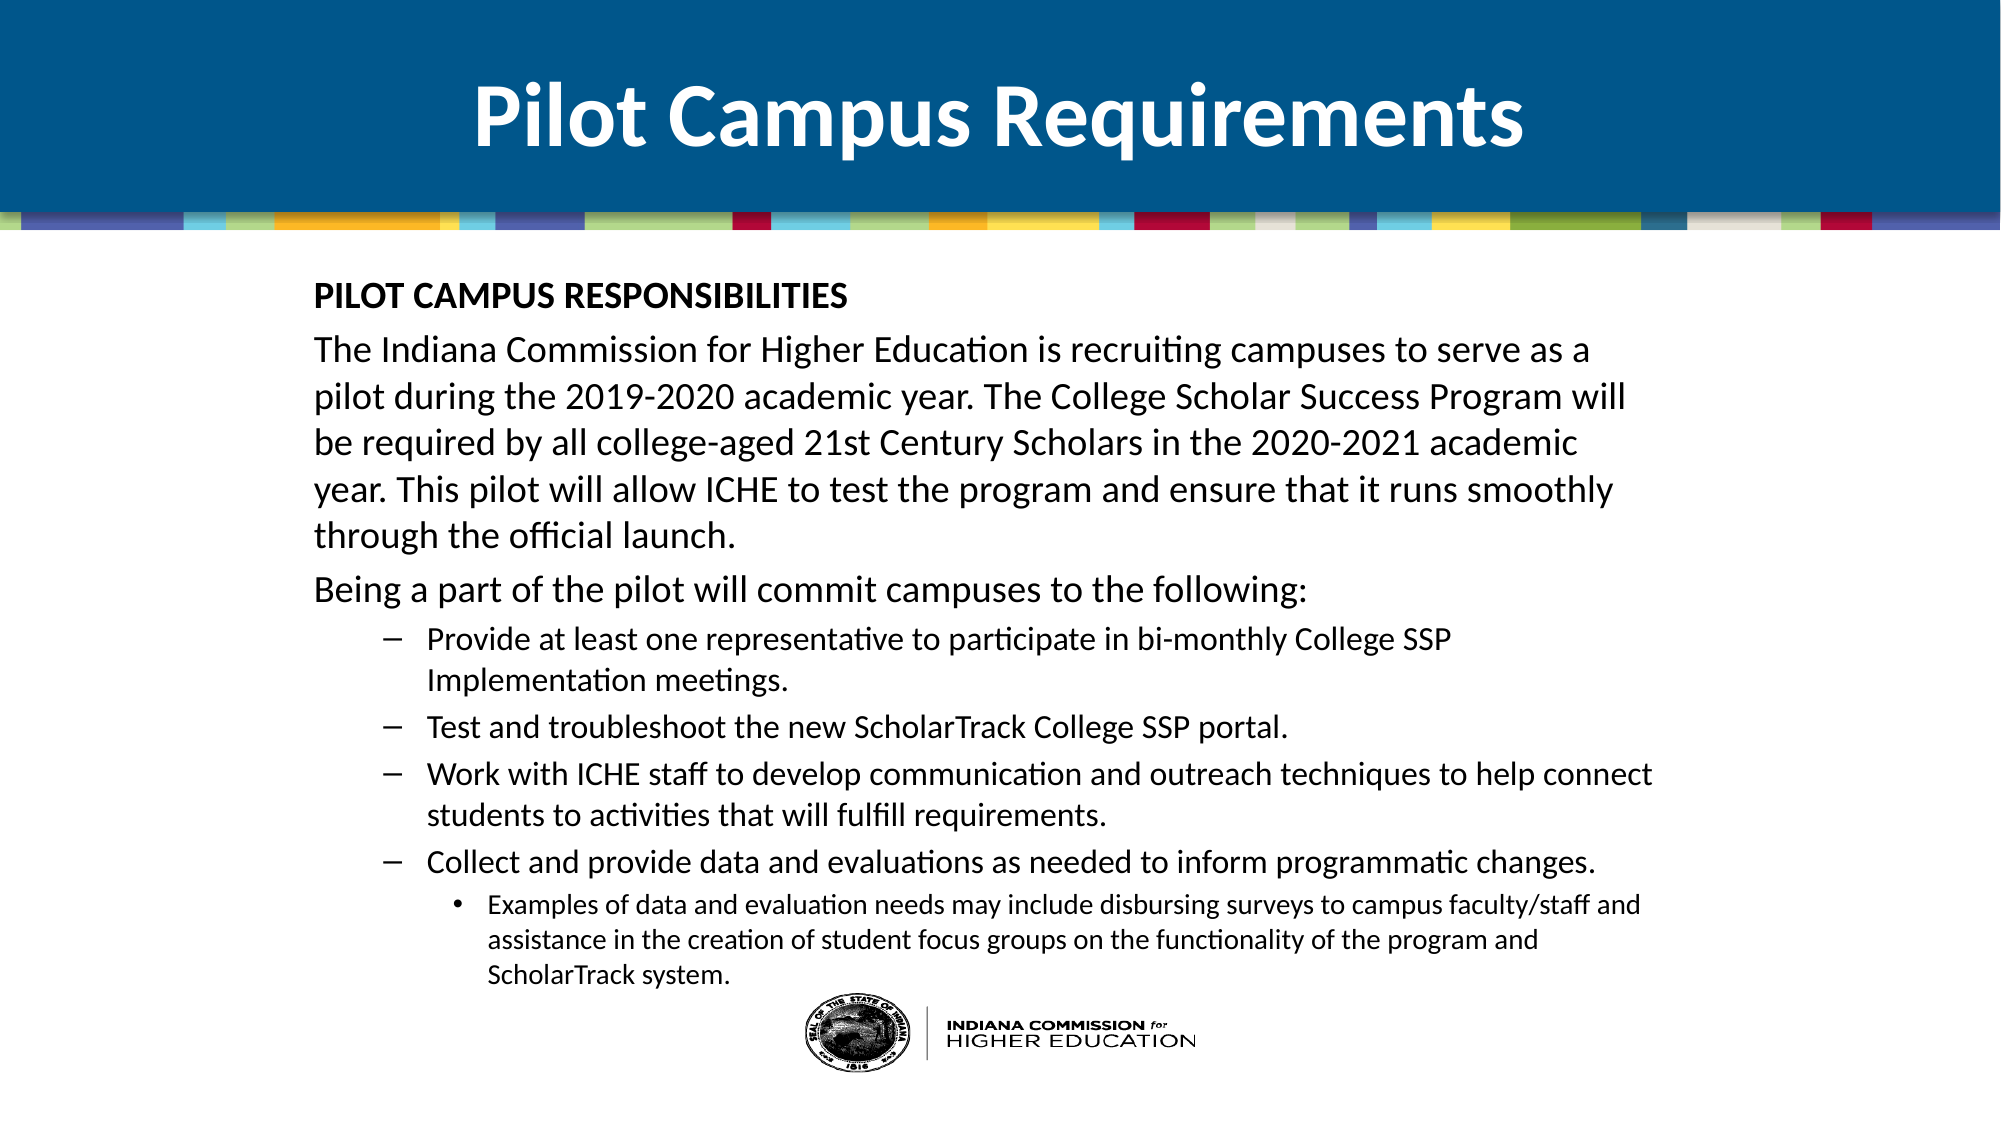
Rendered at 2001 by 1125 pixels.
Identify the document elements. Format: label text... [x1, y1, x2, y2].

picture [0, 212, 2000, 1125]
list PILOT CAMPUS RESPONSIBILITIES The Indiana Commission for Higher Education is recruiting campuses to serve as a pilot during the 2019-2020 academic year. The College Scholar Success Program will be required by all college-aged 21st Century Scholars in the 2020-2021 academic year. This pilot will allow ICHE to test the program and ensure that it runs smoothly through the official launch. Being a part of the pilot will commit campuses to the following: Provide at least one representative to participate in bi-monthly College SSP Implementation meetings. Test and troubleshoot the new ScholarTrack College SSP portal. Work with ICHE staff to develop communication and outreach techniques to help connect students to activities that will fulfill requirements. Collect and provide data and evaluations as needed to inform programmatic changes. Examples of data and evaluation needs may include disbursing surveys to campus faculty/staff and assistance in the creation of student focus groups on the functionality of the program and ScholarTrack system. [298, 262, 1675, 1005]
title Pilot Campus Requirements [99, 45, 1900, 174]
